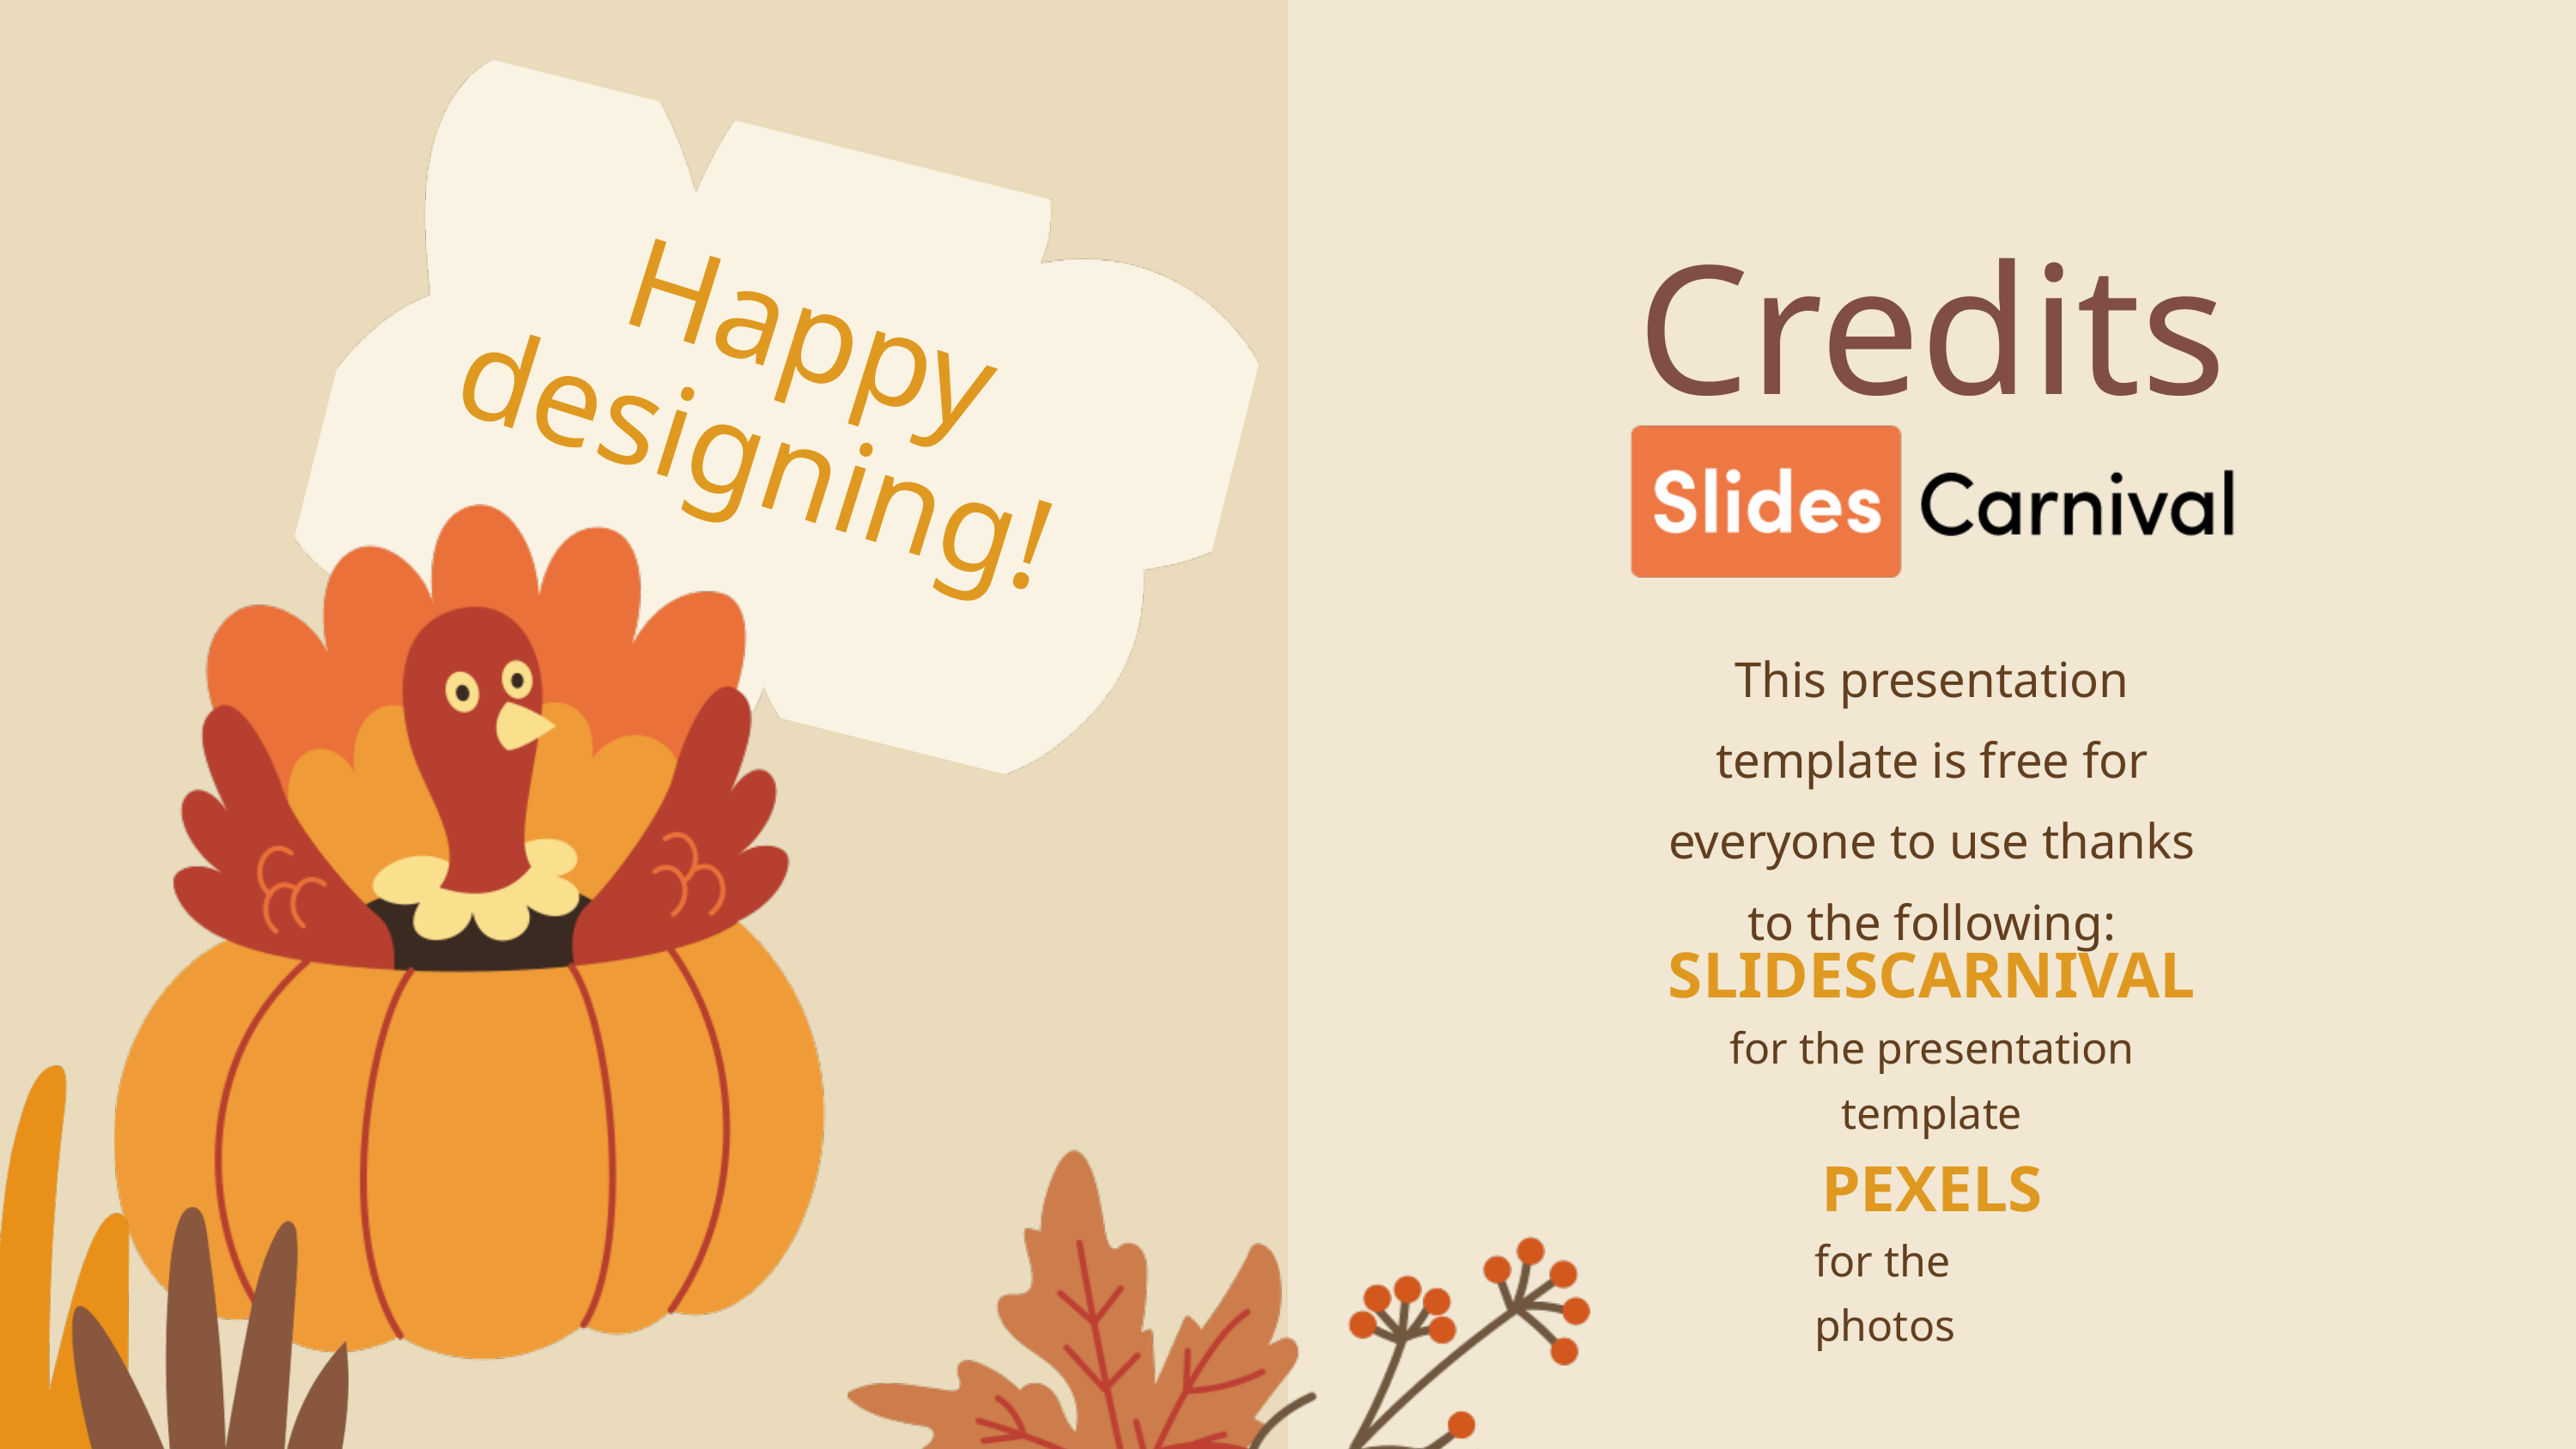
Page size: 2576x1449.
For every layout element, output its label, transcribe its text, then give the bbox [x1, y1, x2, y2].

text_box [1287, 0, 2576, 1449]
text_box [0, 1063, 393, 1449]
picture [1613, 397, 2251, 615]
text_box [847, 1136, 1283, 1449]
text_box Happy designing! [434, 175, 1145, 631]
text_box [114, 501, 913, 1381]
text_box [303, 41, 1283, 810]
